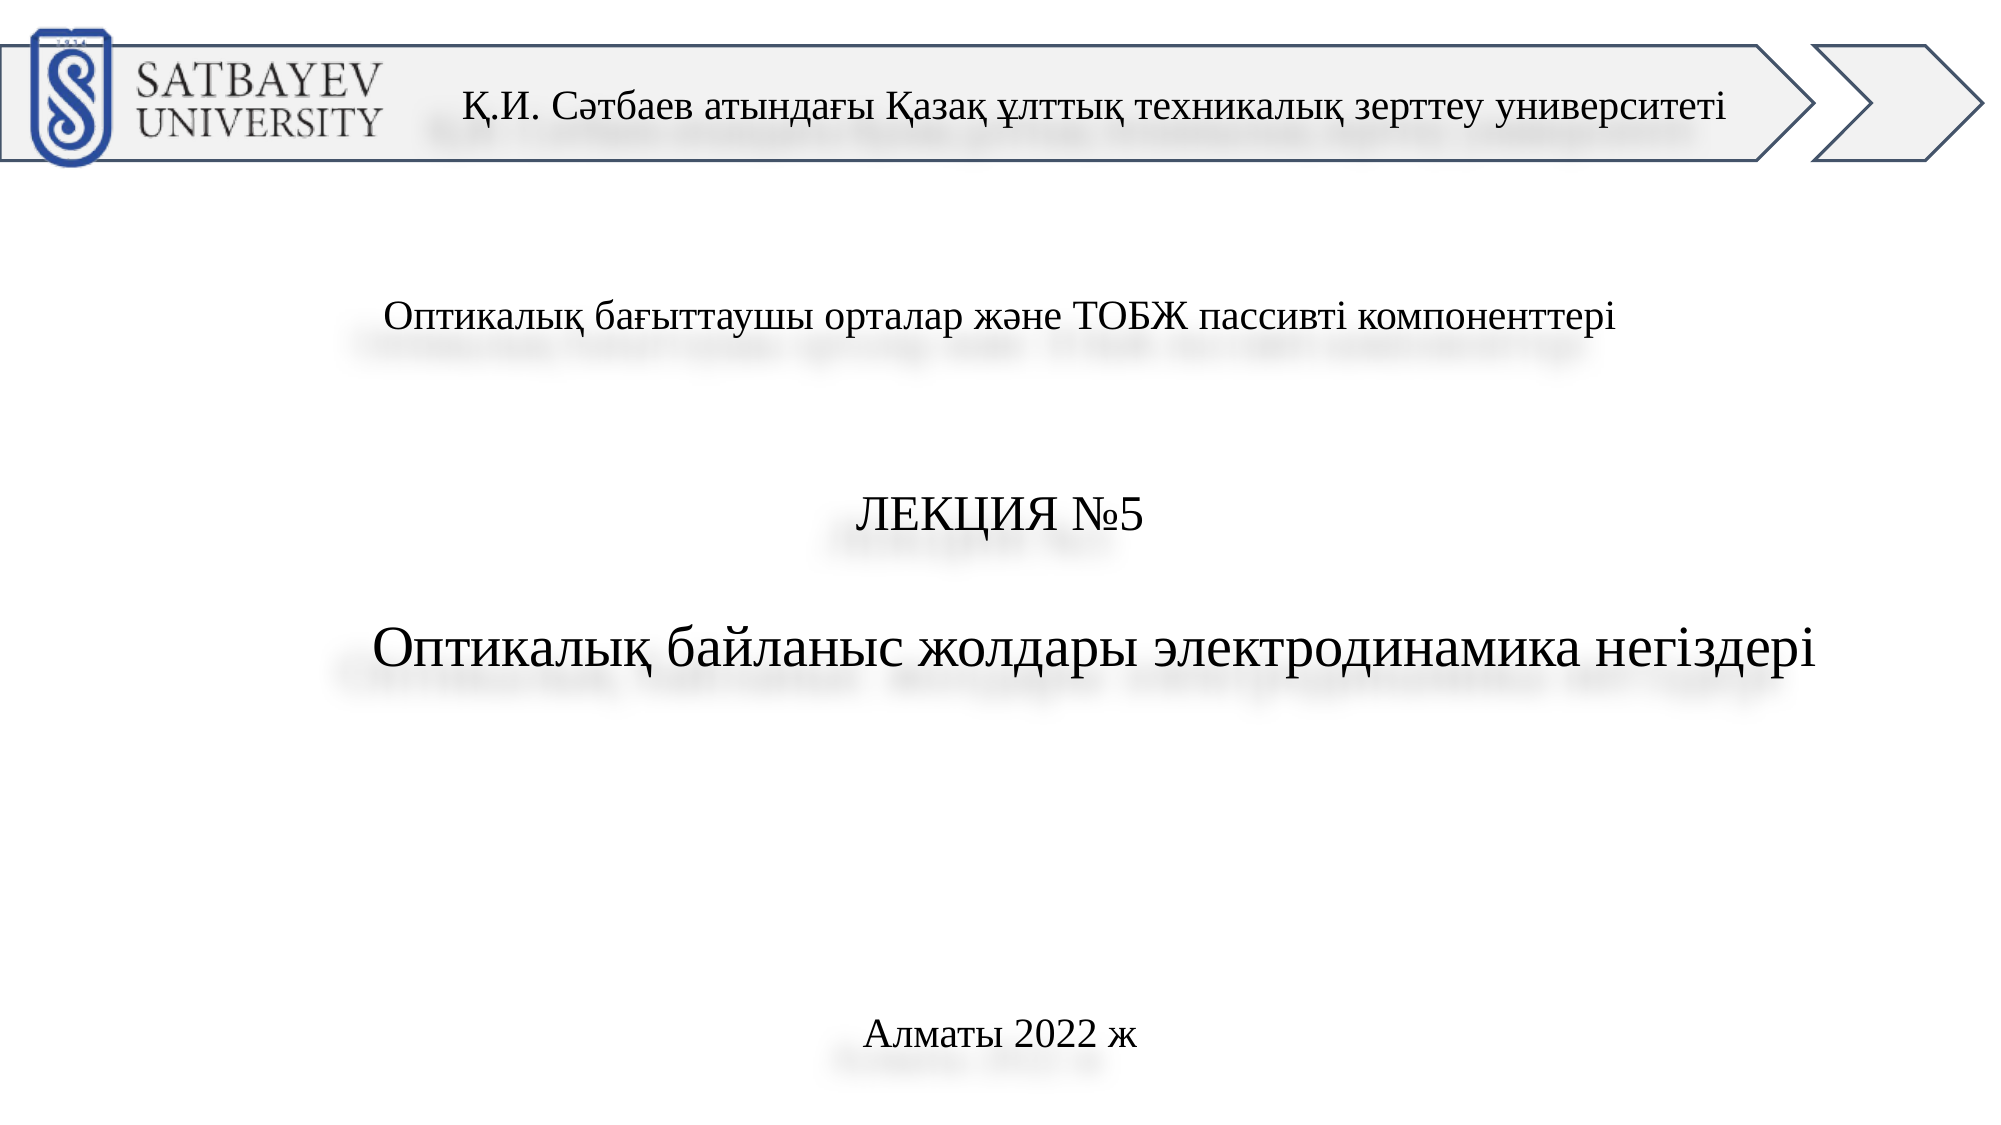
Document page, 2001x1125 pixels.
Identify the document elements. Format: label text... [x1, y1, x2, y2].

text_box Алматы 2022 ж [847, 998, 1153, 1064]
text_box [402, 44, 1783, 70]
text_box [1811, 44, 1985, 162]
text_box ЛЕКЦИЯ №5 [500, 473, 1500, 593]
picture [0, 9, 402, 197]
text_box Оптикалық бағыттаушы орталар және ТОБЖ пассивті компоненттері [0, 280, 2000, 346]
text_box Оптикалық байланыс жолдары электродинамика негіздері [357, 600, 1832, 686]
text_box Қ.И. Сәтбаев атындағы Қазақ ұлттық техникалық зерттеу университеті [402, 70, 1814, 136]
